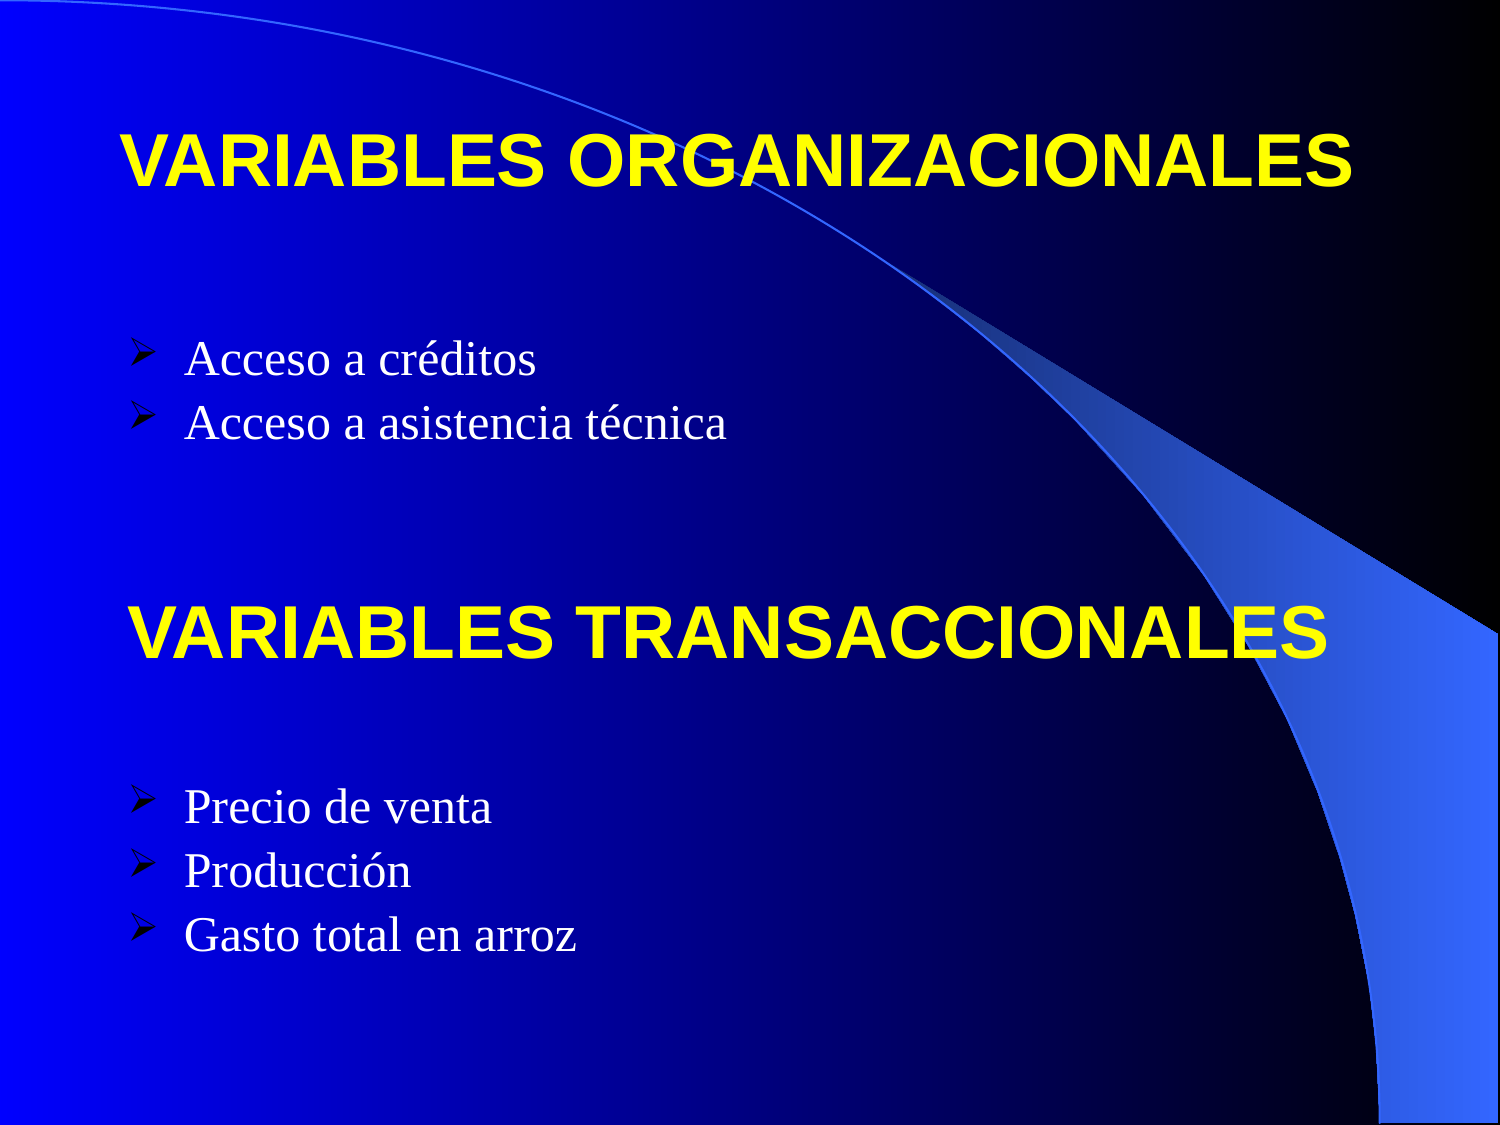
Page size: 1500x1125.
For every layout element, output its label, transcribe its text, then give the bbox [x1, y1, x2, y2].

title VARIABLES ORGANIZACIONALES [99, 62, 1376, 251]
list Acceso a créditos Acceso a asistencia técnica VARIABLES TRANSACCIONALES Precio de venta Producción Gasto total en arroz [112, 324, 1388, 1001]
